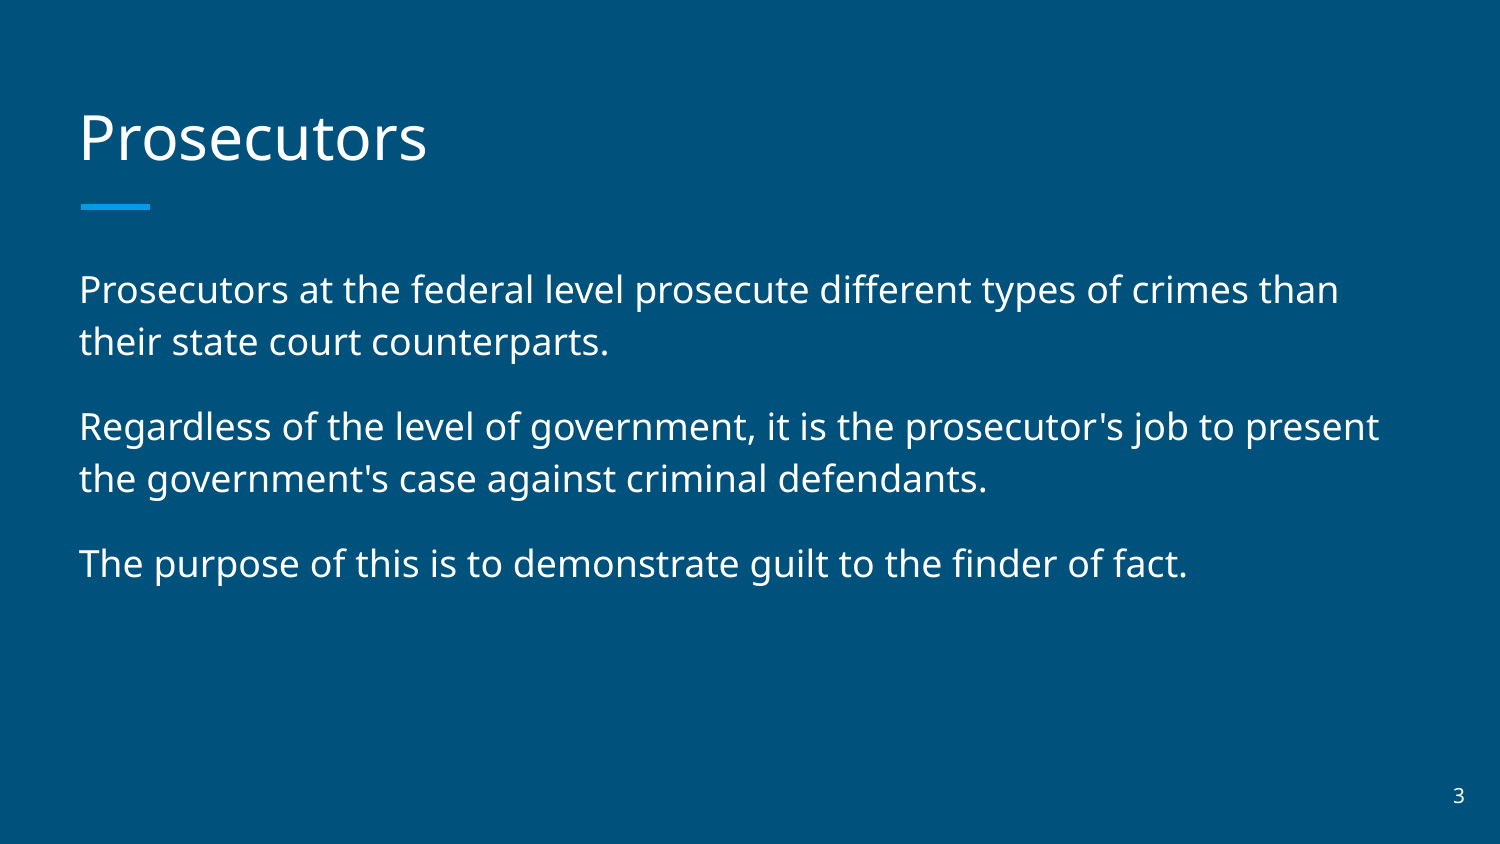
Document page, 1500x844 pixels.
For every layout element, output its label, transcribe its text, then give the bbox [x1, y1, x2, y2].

title Prosecutors [63, 75, 1437, 188]
slide_number ‹#› [1389, 764, 1480, 830]
list Prosecutors at the federal level prosecute different types of crimes than their state court counterparts. Regardless of the level of government, it is the prosecutor's job to present the government's case against criminal defendants. The purpose of this is to demonstrate guilt to the finder of fact. [63, 244, 1437, 750]
